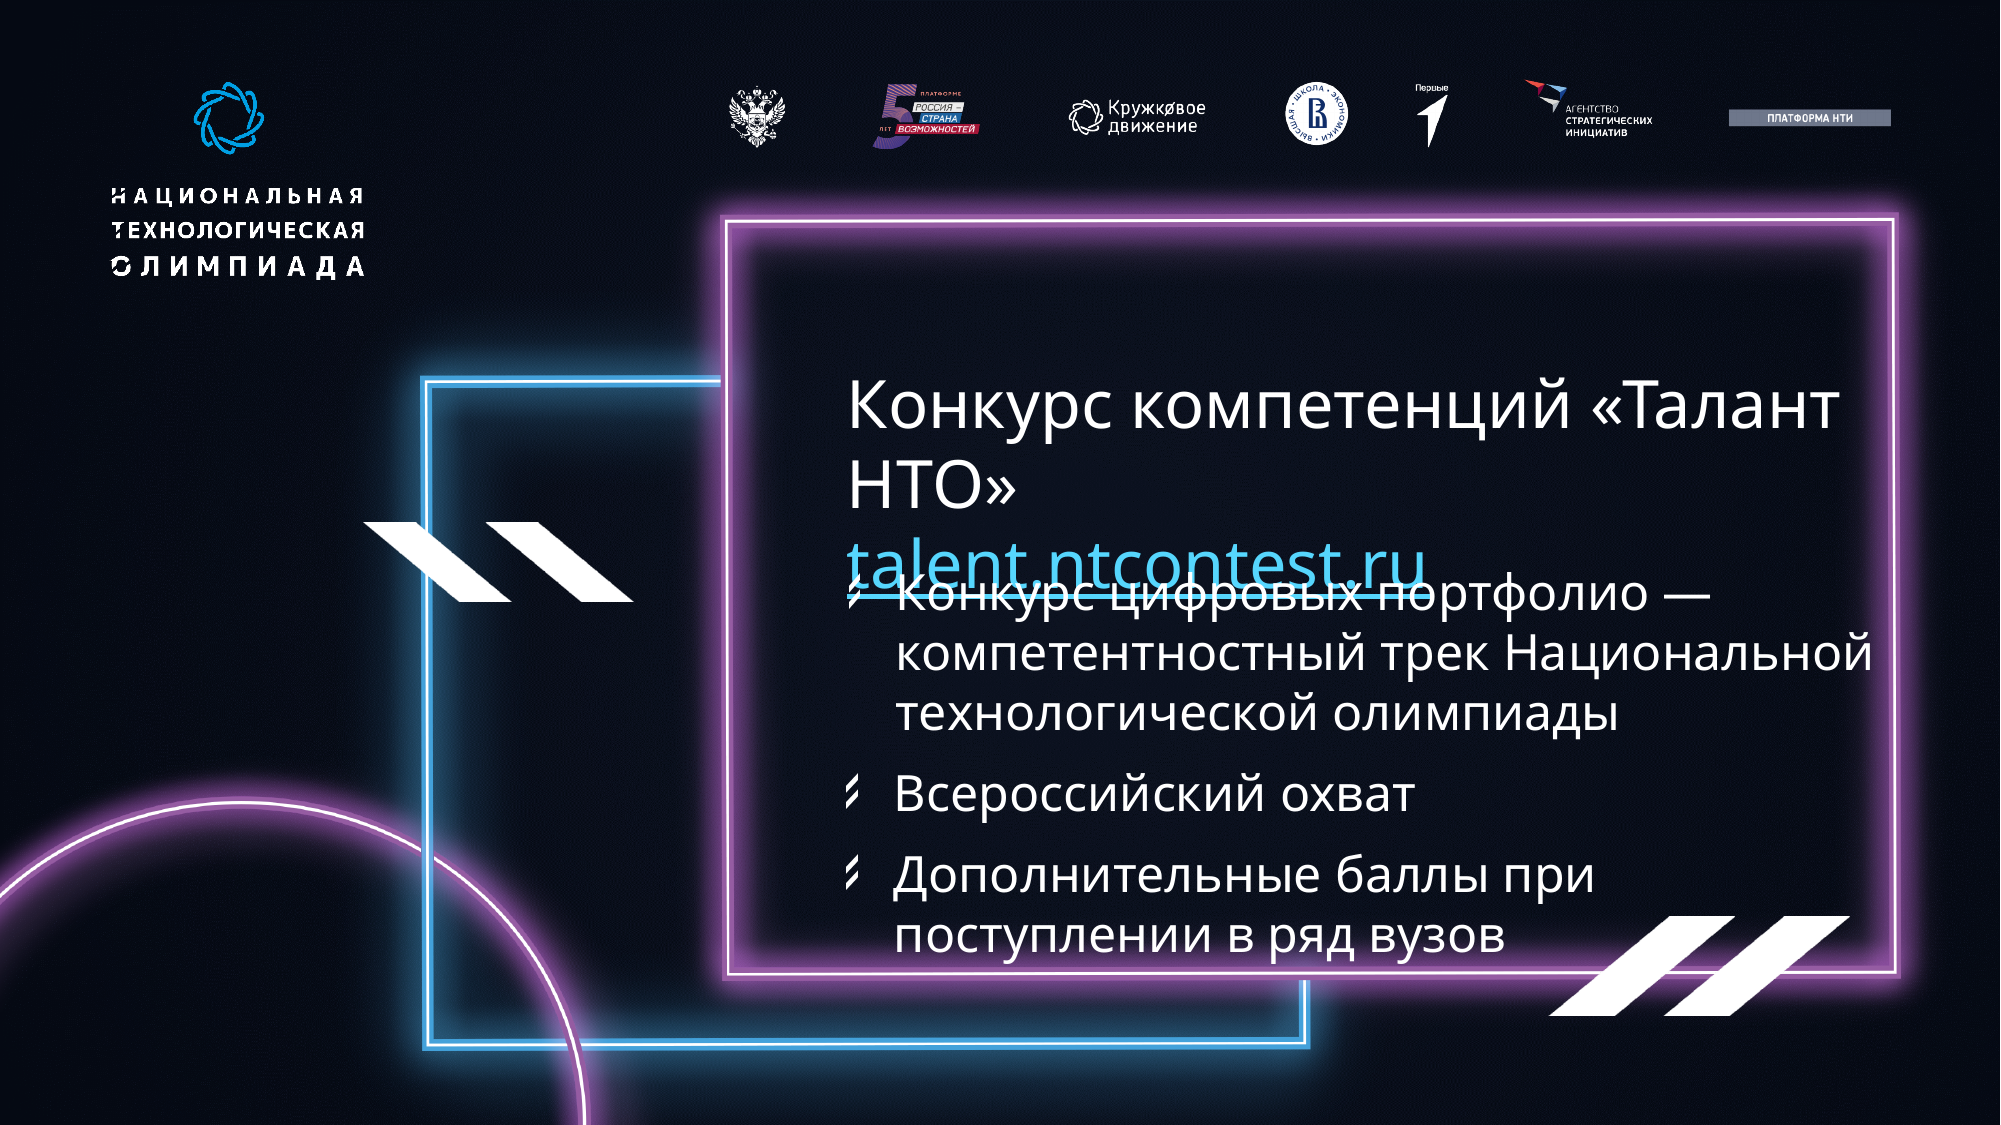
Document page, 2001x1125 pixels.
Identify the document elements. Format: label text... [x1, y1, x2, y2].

subtitle Конкурс цифровых портфолио — компетентностный трек Национальной технологической олимпиады Всероссийский охват Дополнительные баллы при поступлении в ряд вузов [846, 557, 1877, 1108]
title Конкурс компетенций «Талант НТО» talent.ntcontest.ru [846, 359, 1897, 686]
picture [0, 0, 2000, 1125]
